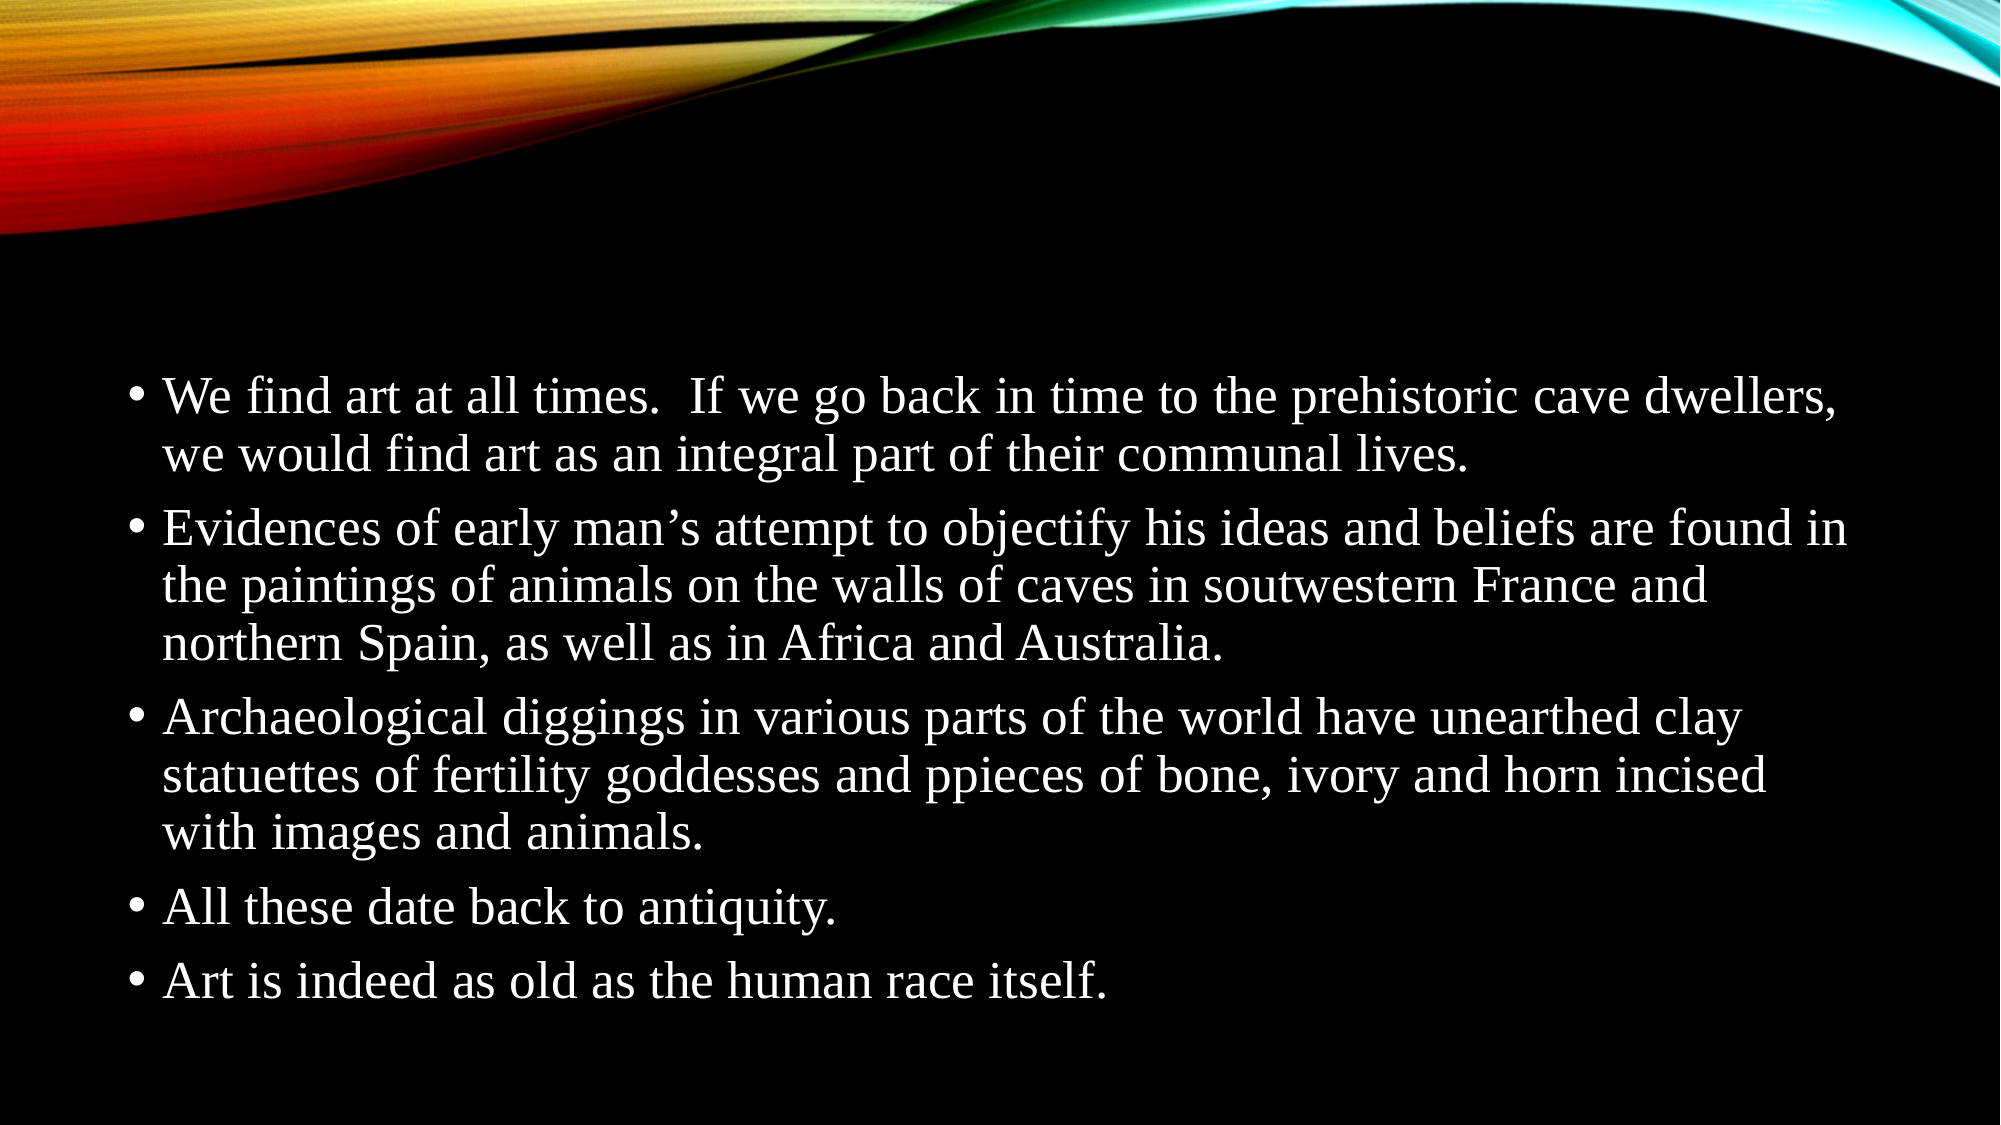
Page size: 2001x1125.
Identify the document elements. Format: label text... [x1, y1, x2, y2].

picture [0, 0, 2000, 237]
list We find art at all times. If we go back in time to the prehistoric cave dwellers, we would find art as an integral part of their communal lives. Evidences of early man’s attempt to objectify his ideas and beliefs are found in the paintings of animals on the walls of caves in soutwestern France and northern Spain, as well as in Africa and Australia. Archaeological diggings in various parts of the world have unearthed clay statuettes of fertility goddesses and ppieces of bone, ivory and horn incised with images and animals. All these date back to antiquity. Art is indeed as old as the human race itself. [112, 360, 1888, 1021]
